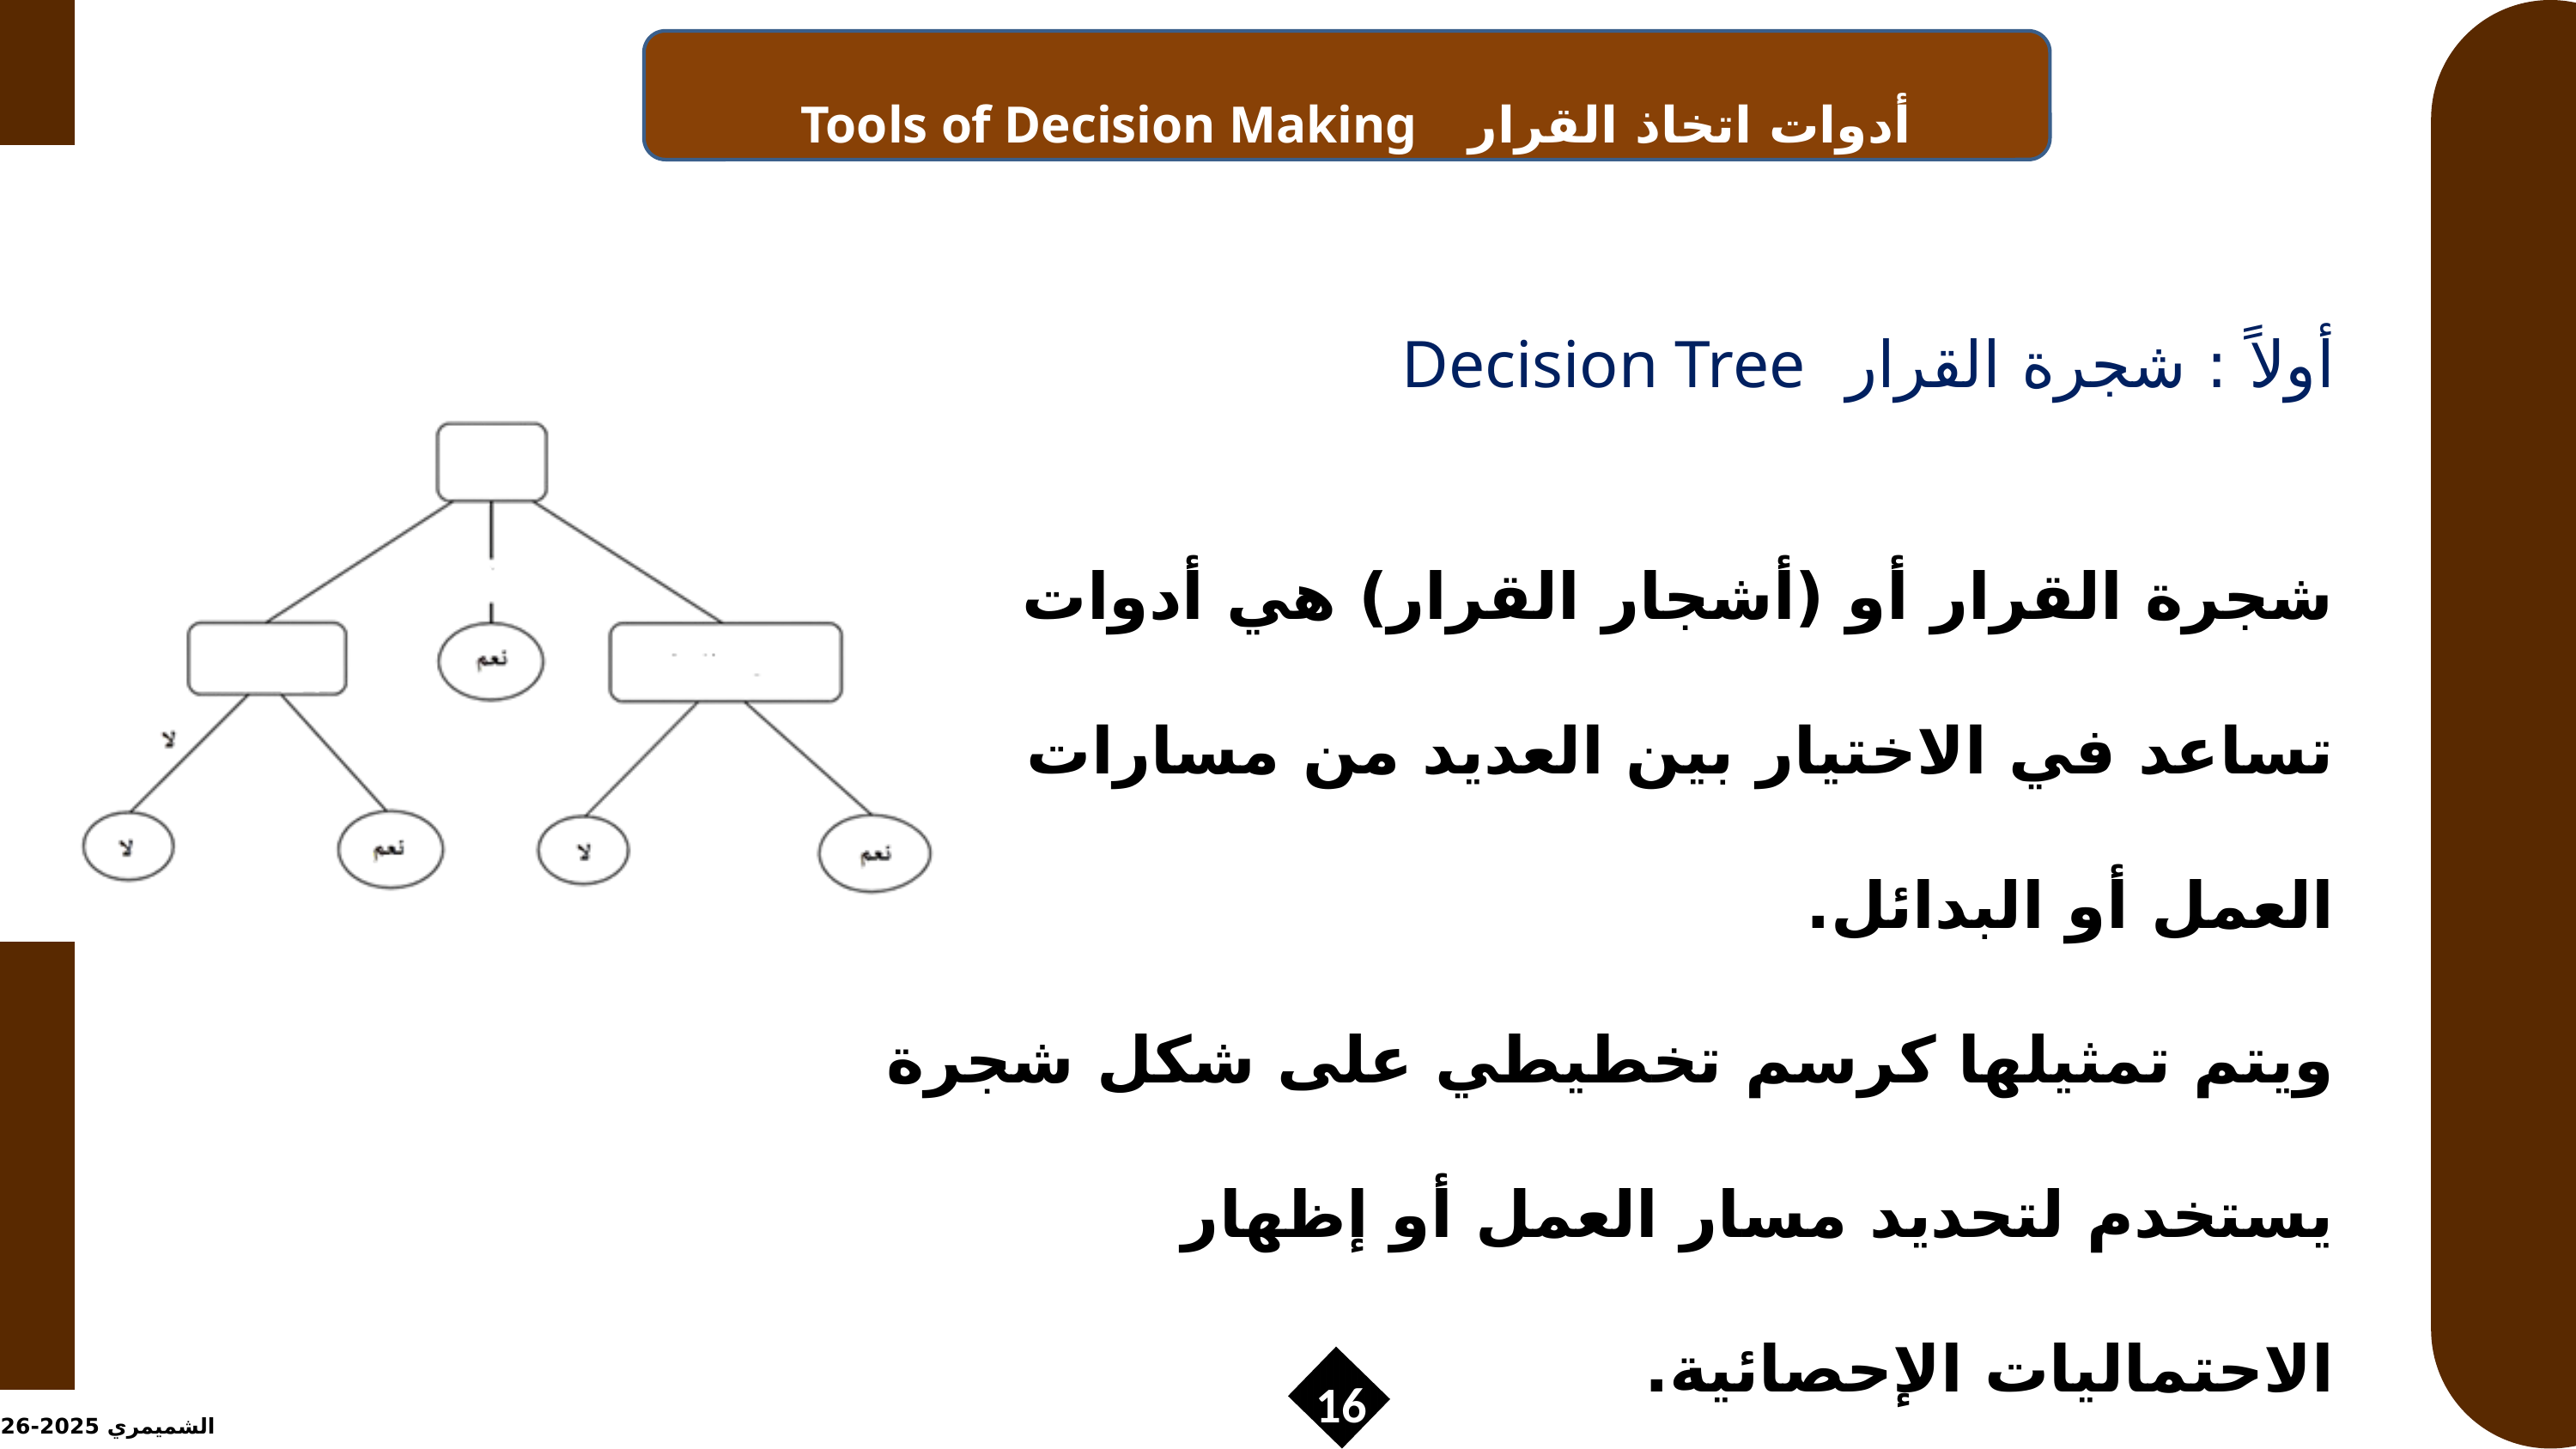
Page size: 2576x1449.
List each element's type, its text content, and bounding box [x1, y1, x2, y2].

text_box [0, 942, 76, 1390]
text_box [1333, 1440, 1352, 1449]
text_box [647, 153, 2047, 162]
picture [37, 384, 972, 1170]
text_box الشميمري 2025-2026 [0, 1405, 228, 1445]
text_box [2430, 0, 2576, 1449]
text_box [0, 0, 76, 145]
text_box أدوات اتخاذ القرار Tools of Decision Making [643, 0, 2050, 153]
text_box أولاً : شجرة القرار Decision Tree شجرة القرار أو (أشجار القرار) هي أدوات تساعد في الاختيار بين العديد من مسارات العمل أو البدائل. ويتم تمثيلها كرسم تخطيطي على شكل شجرة يستخدم لتحديد مسار العمل أو إظهار الاحتماليات الإحصائية. [815, 316, 2348, 1411]
text_box 16 [1292, 1411, 1390, 1440]
